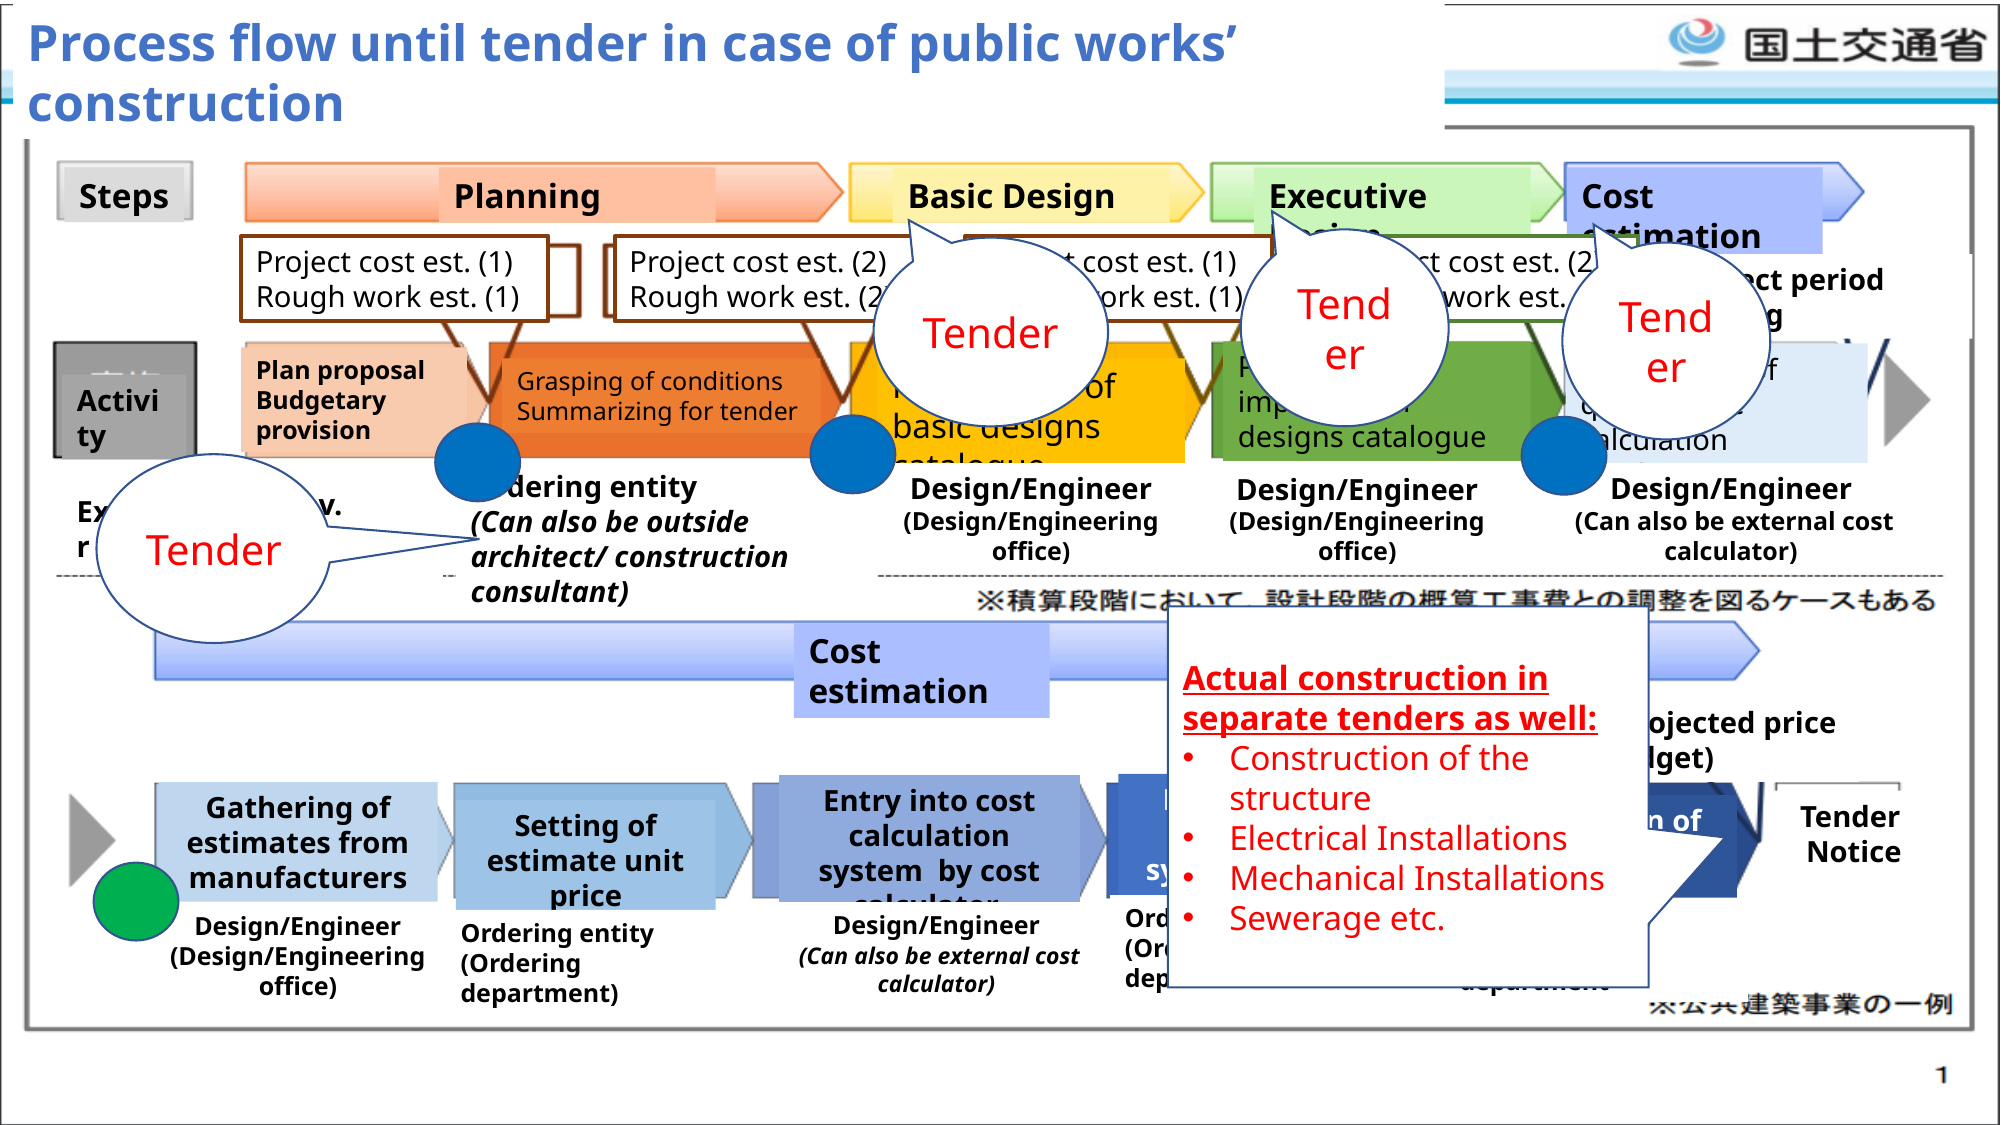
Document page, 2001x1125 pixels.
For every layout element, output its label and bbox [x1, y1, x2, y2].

text_box [13, 4, 1973, 986]
text_box [96, 229, 1771, 988]
picture [0, 4, 2000, 1125]
text_box [93, 415, 1607, 941]
